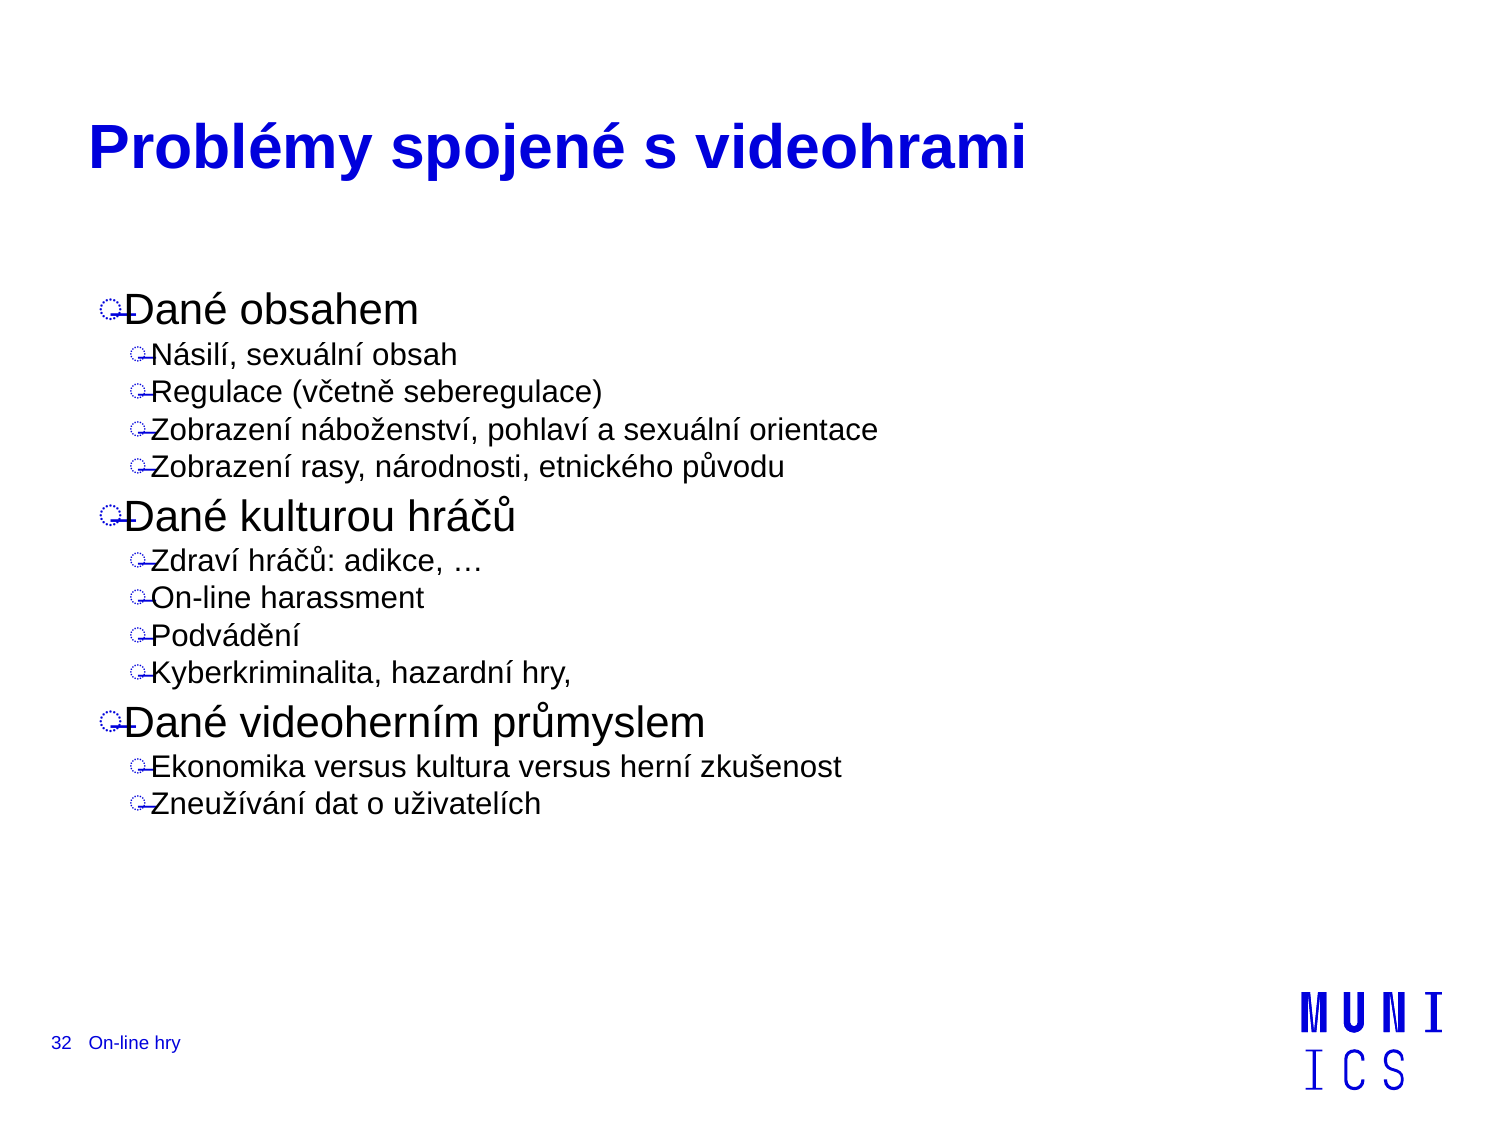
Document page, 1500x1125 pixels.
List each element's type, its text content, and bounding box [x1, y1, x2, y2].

list Dané obsahem Násilí, sexuální obsah Regulace (včetně seberegulace) Zobrazení náboženství, pohlaví a sexuální orientace Zobrazení rasy, národnosti, etnického původu Dané kulturou hráčů Zdraví hráčů: adikce, … On-line harassment Podvádění Kyberkriminalita, hazardní hry, Dané videoherním průmyslem Ekonomika versus kultura versus herní zkušenost Zneužívání dat o uživatelích [88, 277, 1412, 957]
title Problémy spojené s videohrami [88, 118, 1412, 193]
footer On-line hry [88, 1021, 1063, 1063]
slide_number 32 [50, 1021, 82, 1063]
